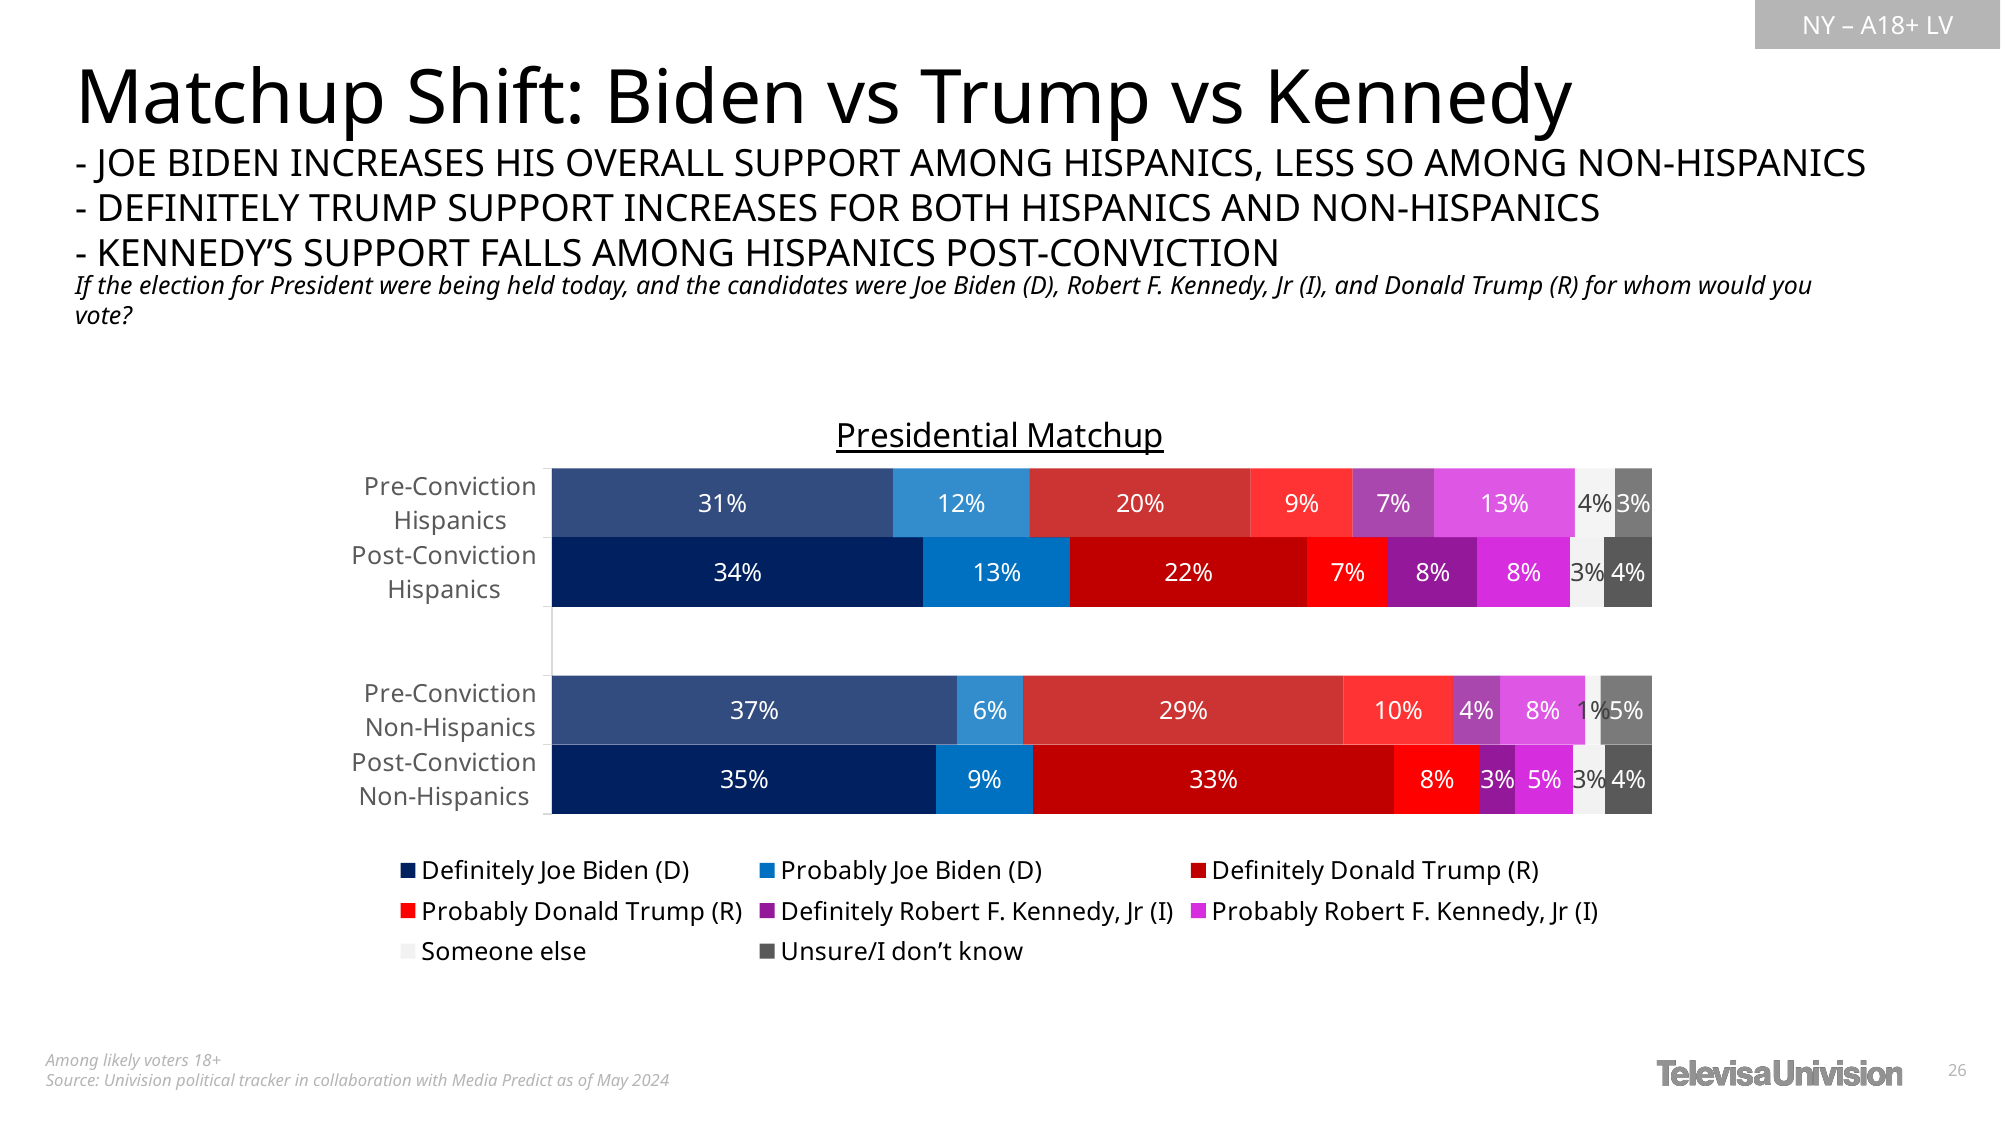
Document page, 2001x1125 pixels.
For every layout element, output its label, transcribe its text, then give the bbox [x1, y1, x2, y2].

text_box If the election for President were being held today, and the candidates were Joe Biden (D), Robert F. Kennedy, Jr (I), and Donald Trump (R) for whom would you vote? [74, 269, 1875, 330]
list Matchup Shift: Biden vs Trump vs Kennedy - JOE BIDEN INCREASES HIS OVERALL SUPPORT AMONG HISPANICS, LESS SO AMONG NON-HISPANICS - DEFINITELY TRUMP SUPPORT INCREASES FOR BOTH HISPANICS AND NON-HISPANICS - KENNEDY’S SUPPORT FALLS AMONG HISPANICS POST-CONVICTION [75, 48, 1875, 269]
picture [1656, 1060, 1903, 1086]
chart [333, 383, 1667, 975]
